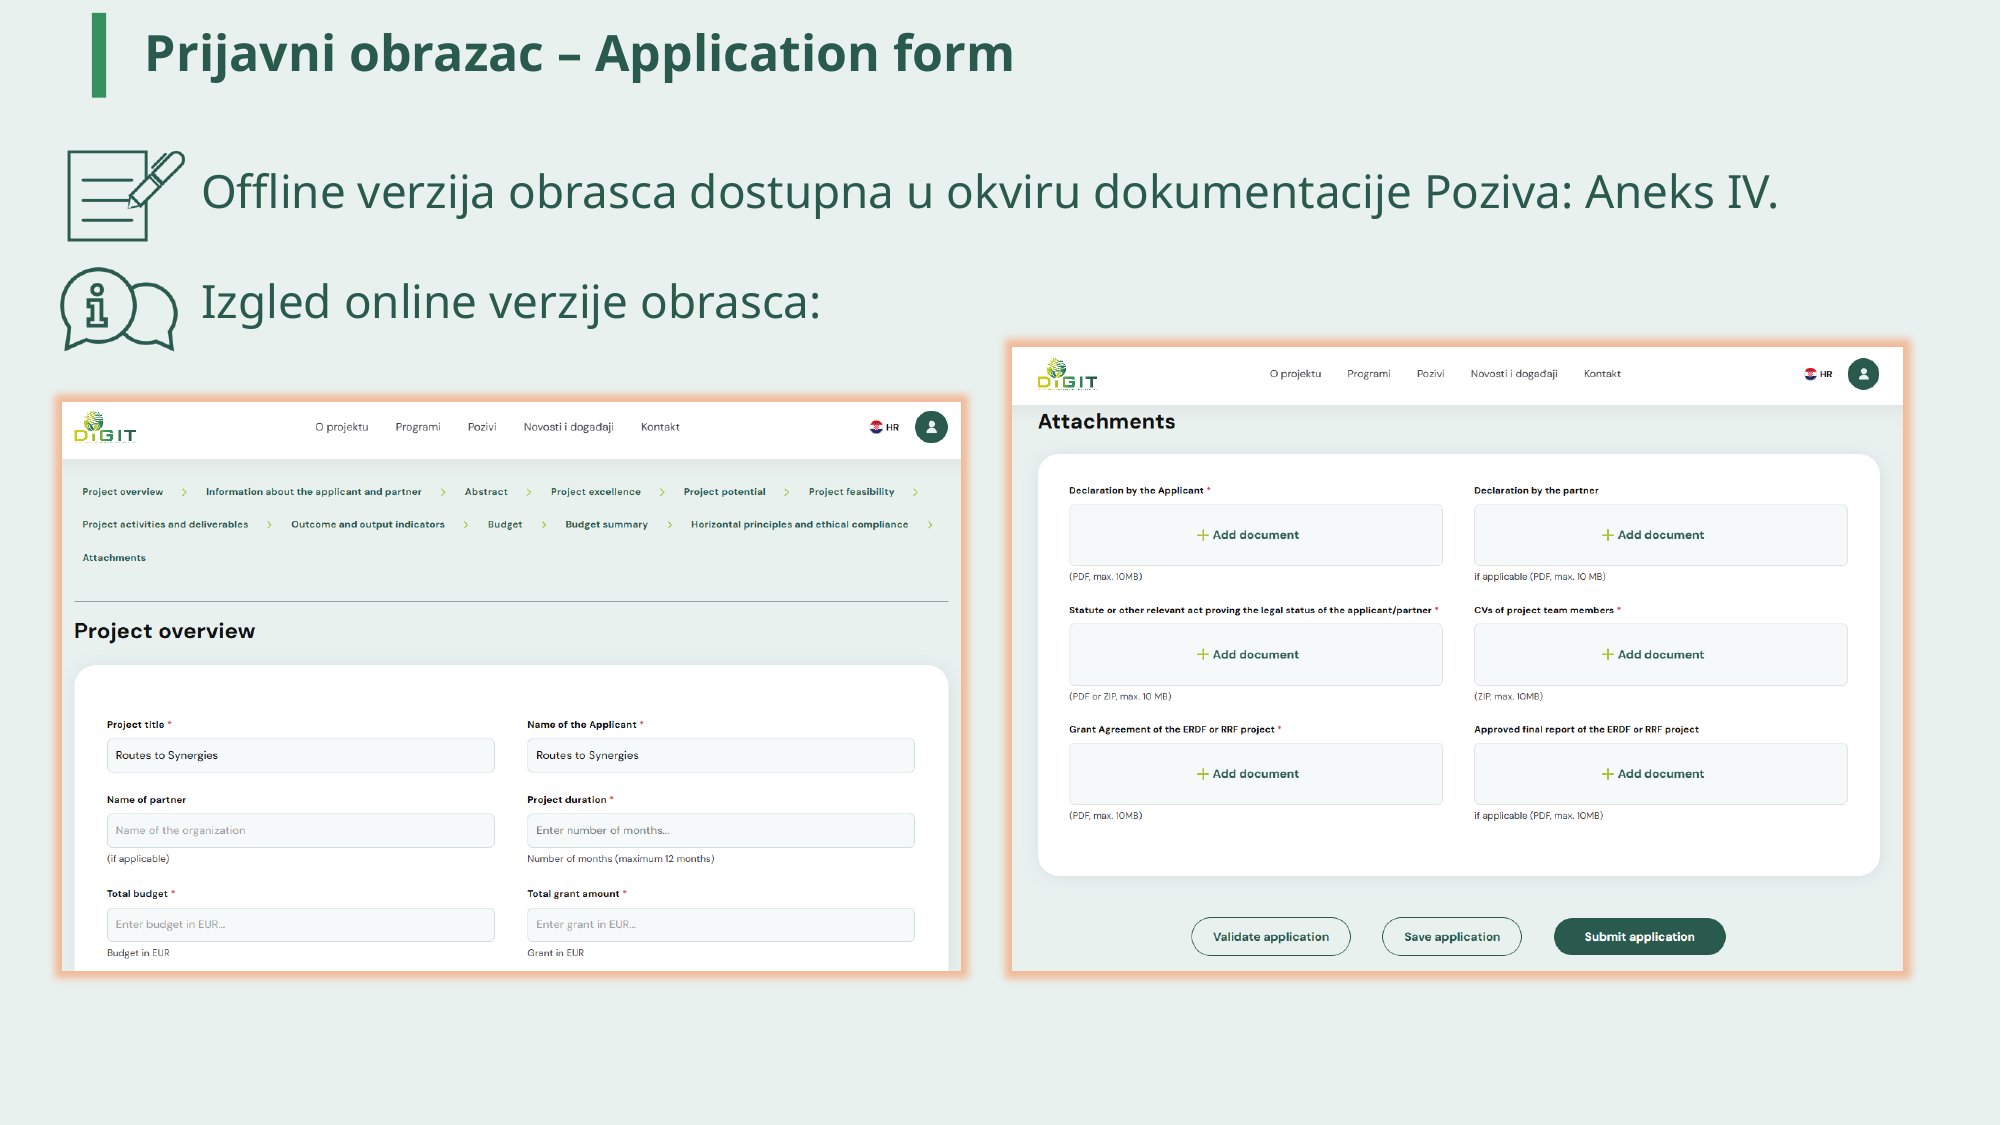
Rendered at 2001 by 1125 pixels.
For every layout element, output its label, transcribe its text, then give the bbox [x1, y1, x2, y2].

picture [1012, 347, 1903, 972]
text_box Offline verzija obrasca dostupna u okviru dokumentacije Poziva: Aneks IV. Izgled online verzije obrasca: [186, 155, 1975, 336]
picture [62, 401, 962, 972]
picture [56, 131, 191, 371]
text_box [90, 11, 108, 99]
title Prijavni obrazac – Application form [129, 19, 1737, 91]
